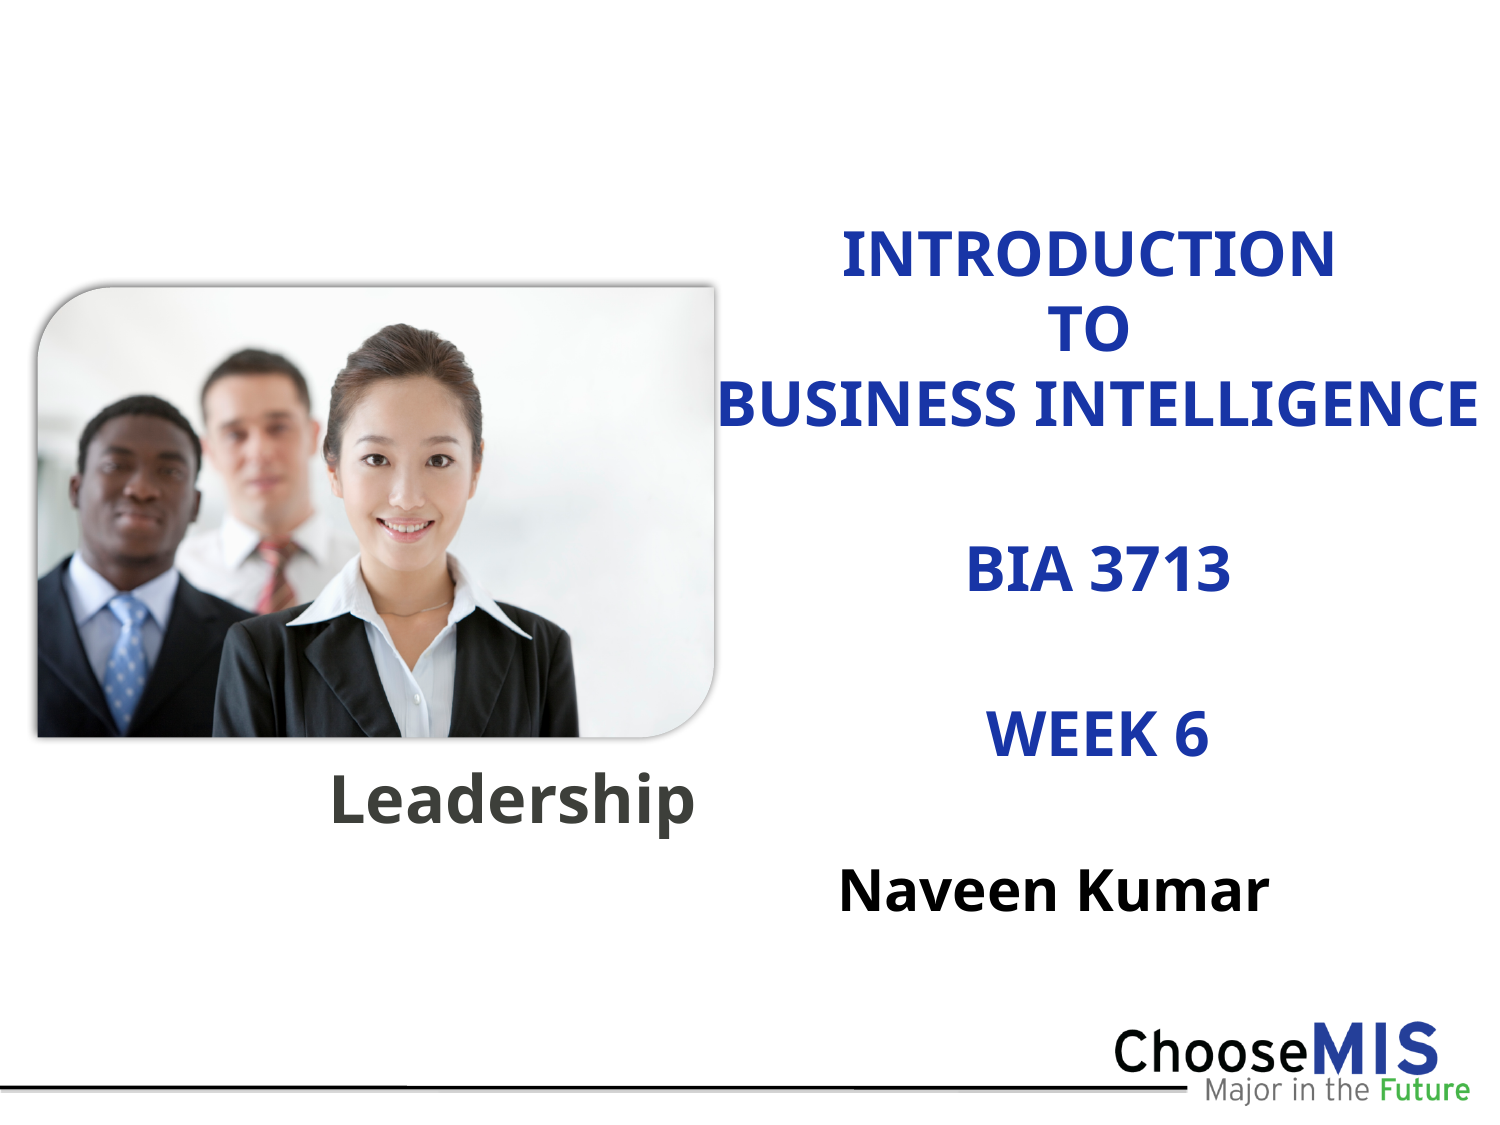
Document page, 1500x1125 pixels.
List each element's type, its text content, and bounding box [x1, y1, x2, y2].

subtitle Naveen Kumar [395, 845, 1500, 960]
title INTRODUCTION TO BUSINESS INTELLIGENCE BIA 3713 Week 6 [690, 243, 1500, 740]
picture [37, 287, 690, 738]
picture [1112, 1012, 1472, 1107]
